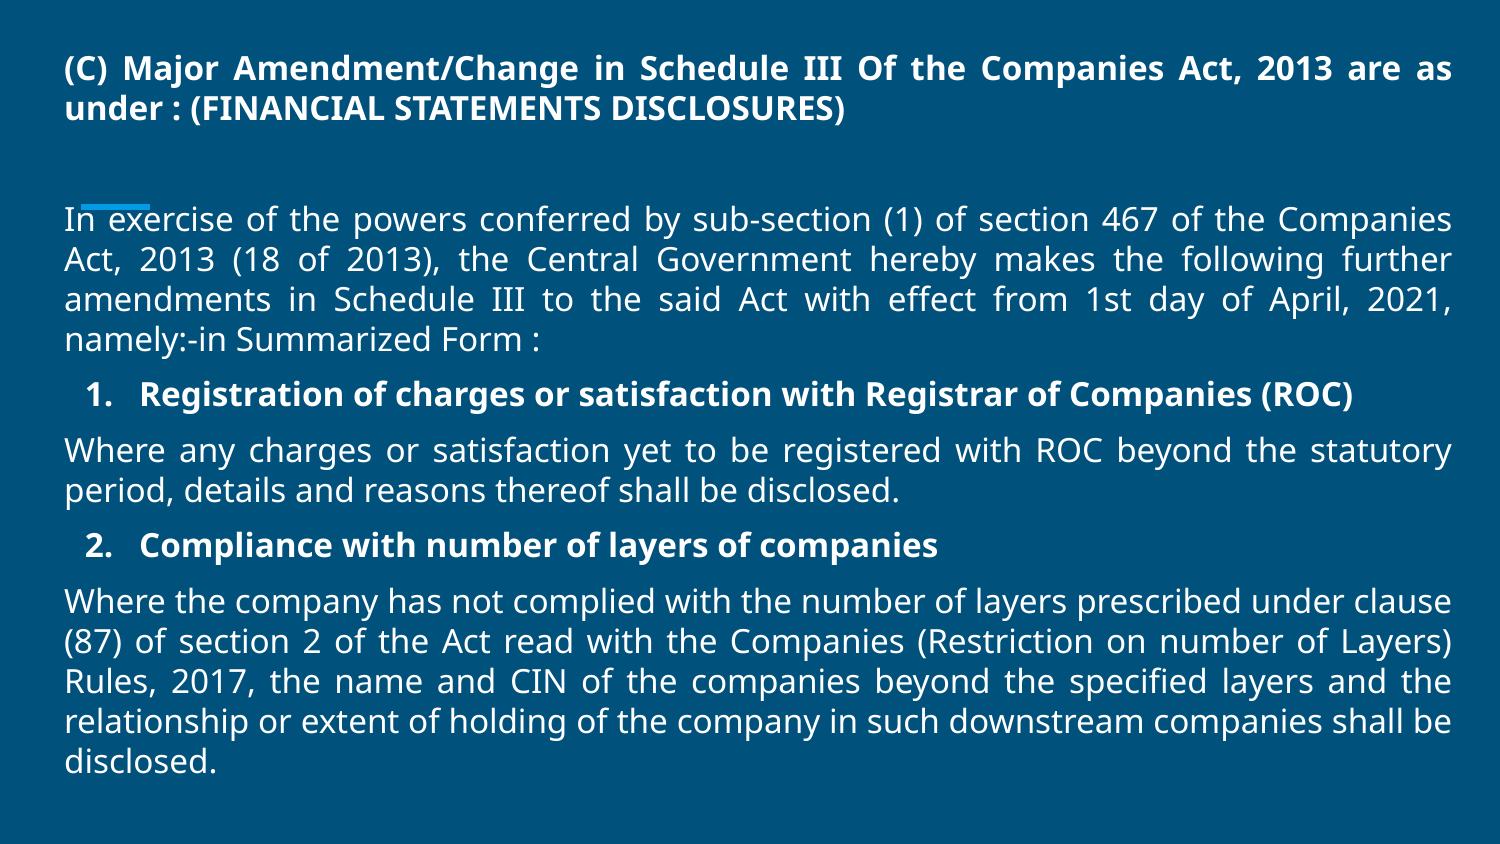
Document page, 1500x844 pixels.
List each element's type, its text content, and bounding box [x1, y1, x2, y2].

list (C) Major Amendment/Change in Schedule III Of the Companies Act, 2013 are as under : (FINANCIAL STATEMENTS DISCLOSURES) In exercise of the powers conferred by sub-section (1) of section 467 of the Companies Act, 2013 (18 of 2013), the Central Government hereby makes the following further amendments in Schedule III to the said Act with effect from 1st day of April, 2021, namely:-in Summarized Form : Registration of charges or satisfaction with Registrar of Companies (ROC) Where any charges or satisfaction yet to be registered with ROC beyond the statutory period, details and reasons thereof shall be disclosed. Compliance with number of layers of companies Where the company has not complied with the number of layers prescribed under clause (87) of section 2 of the Act read with the Companies (Restriction on number of Layers) Rules, 2017, the name and CIN of the companies beyond the specified layers and the relationship or extent of holding of the company in such downstream companies shall be disclosed. [49, 32, 1470, 812]
